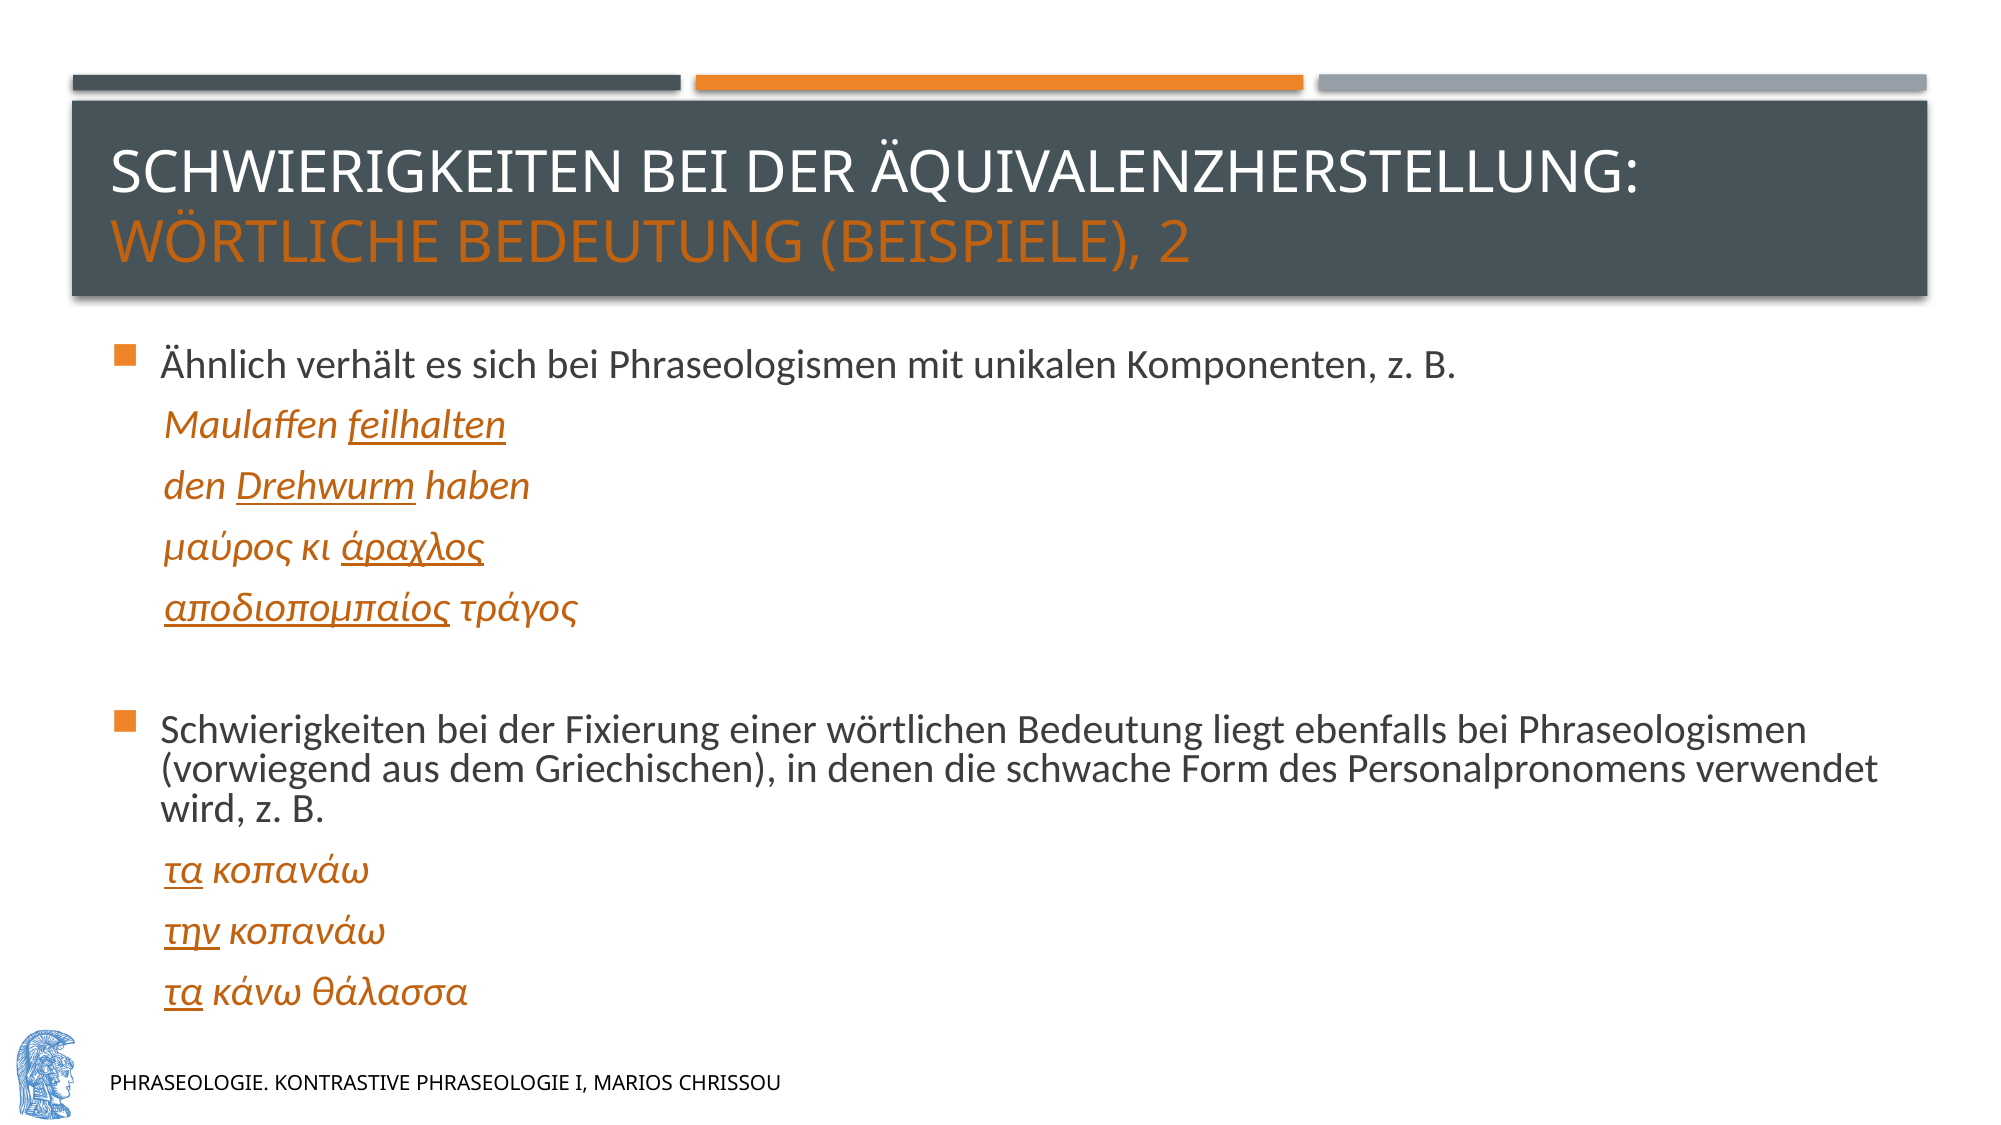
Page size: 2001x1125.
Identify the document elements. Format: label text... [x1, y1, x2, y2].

list Ähnlich verhält es sich bei Phraseologismen mit unikalen Komponenten, z. B. Maulaffen feilhalten den Drehwurm haben μαύρος κι άραχλος αποδιοπομπαίος τράγος Schwierigkeiten bei der Fixierung einer wörtlichen Bedeutung liegt ebenfalls bei Phraseologismen (vorwiegend aus dem Griechischen), in denen die schwache Form des Personalpronomens verwendet wird, z. B. τα κοπανάω την κοπανάω τα κάνω θάλασσα [95, 378, 1905, 982]
title Schwierigkeiten bei der äquivalenzherstellung: wörtliche bedeutung (beispiele), 2 [95, 115, 1905, 282]
picture [9, 1026, 81, 1120]
